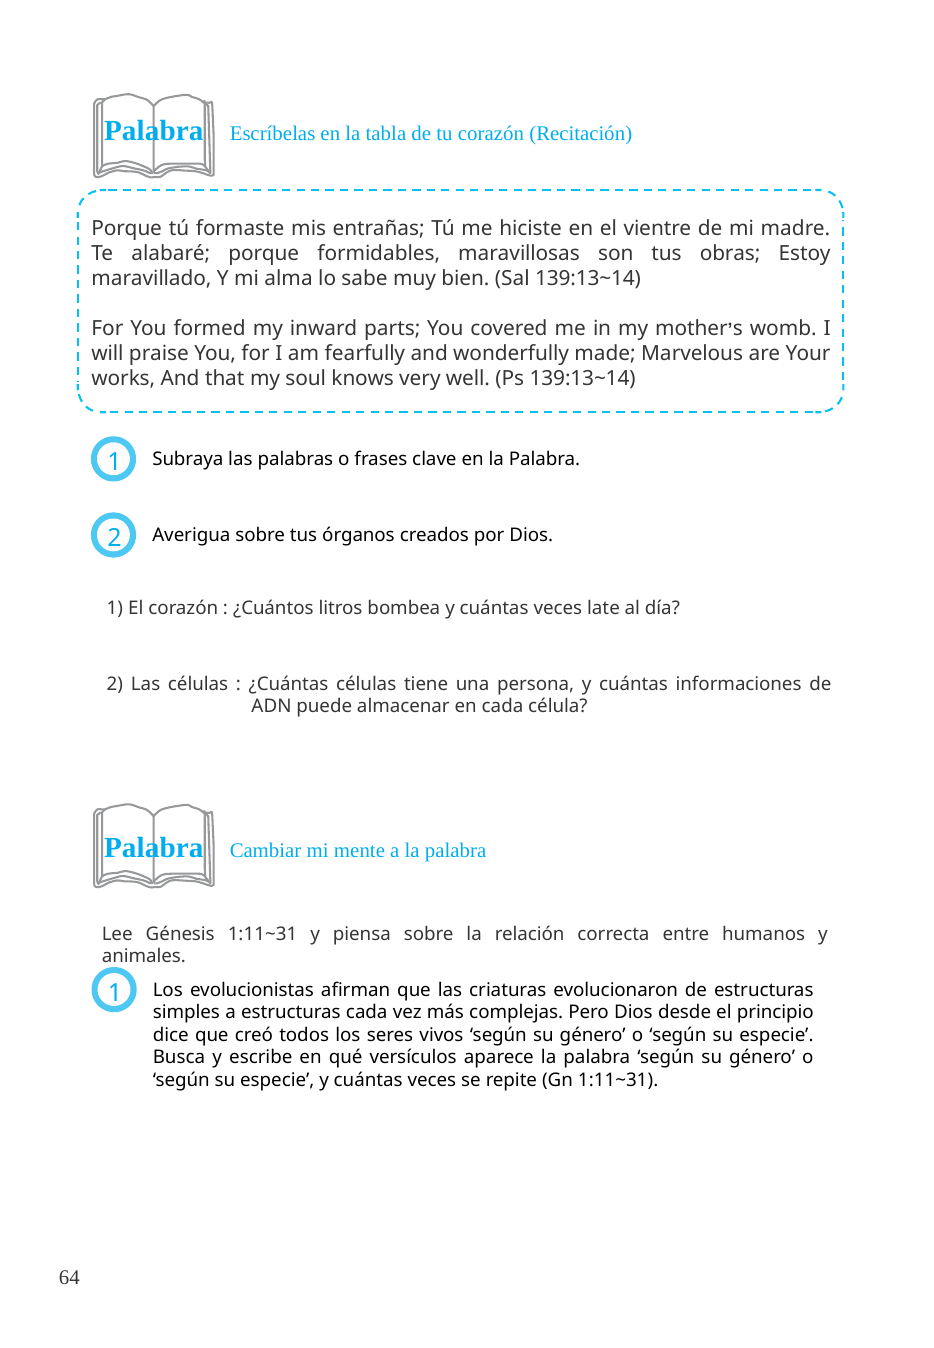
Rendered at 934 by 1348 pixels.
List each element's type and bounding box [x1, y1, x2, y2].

text_box [56, 93, 844, 1291]
